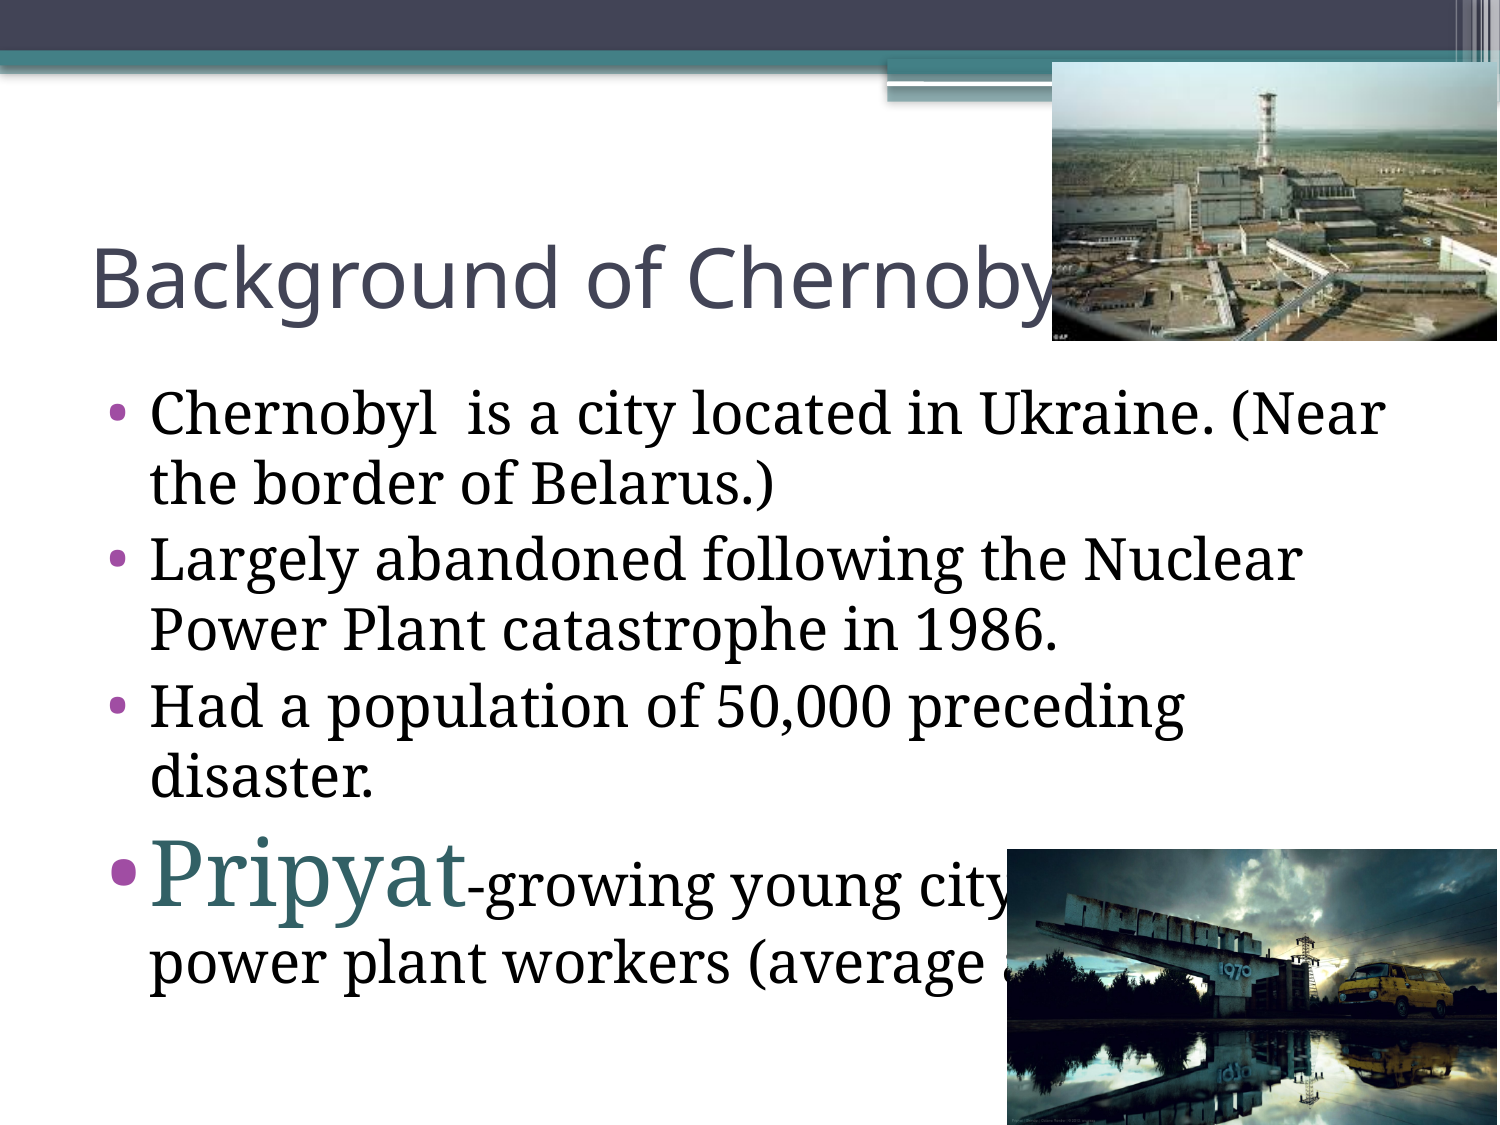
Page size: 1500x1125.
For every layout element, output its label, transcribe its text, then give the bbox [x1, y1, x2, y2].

list Chernobyl is a city located in Ukraine. (Near the border of Belarus.) Largely abandoned following the Nuclear Power Plant catastrophe in 1986. Had a population of 50,000 preceding disaster. Pripyat-growing young city to house power plant workers (average age 26) [75, 368, 1425, 1079]
title Background of Chernobyl [75, 187, 1425, 363]
picture [1007, 849, 1497, 1125]
picture [1052, 62, 1497, 341]
